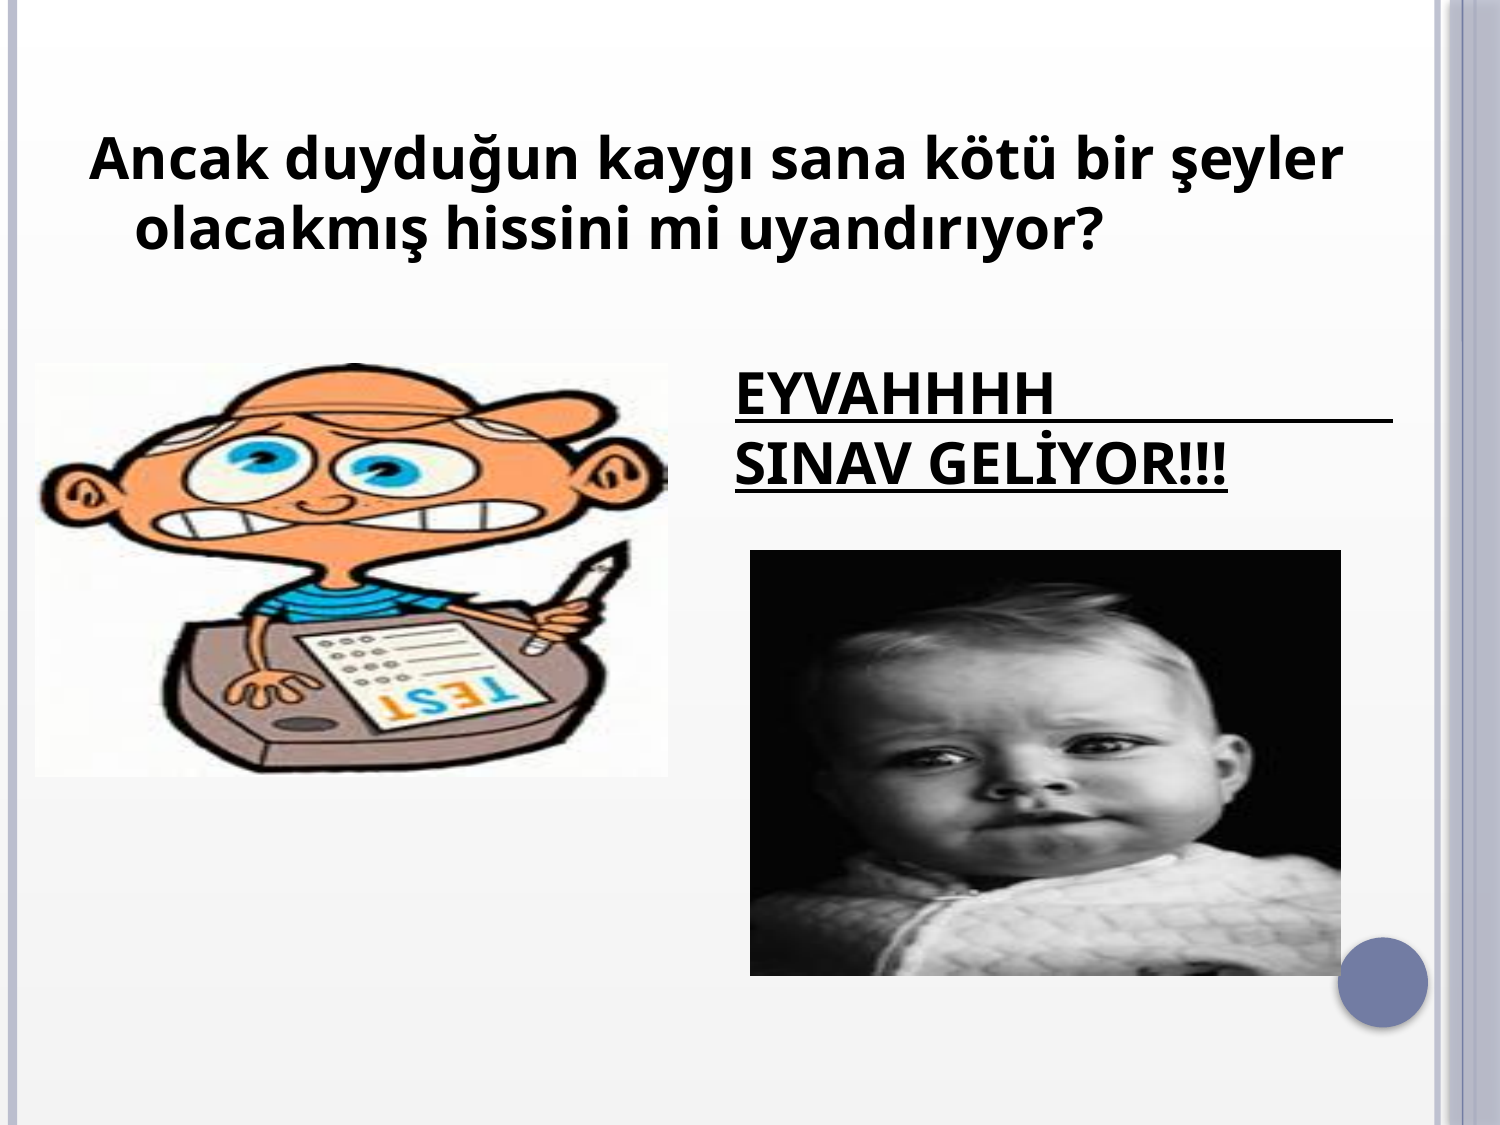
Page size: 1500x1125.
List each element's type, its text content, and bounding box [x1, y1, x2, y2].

picture [34, 362, 669, 778]
picture [749, 550, 1342, 977]
list Ancak duyduğun kaygı sana kötü bir şeyler olacakmış hissini mi uyandırıyor? EYVAHHHH SINAV GELİYOR!!! [75, 113, 1425, 1000]
